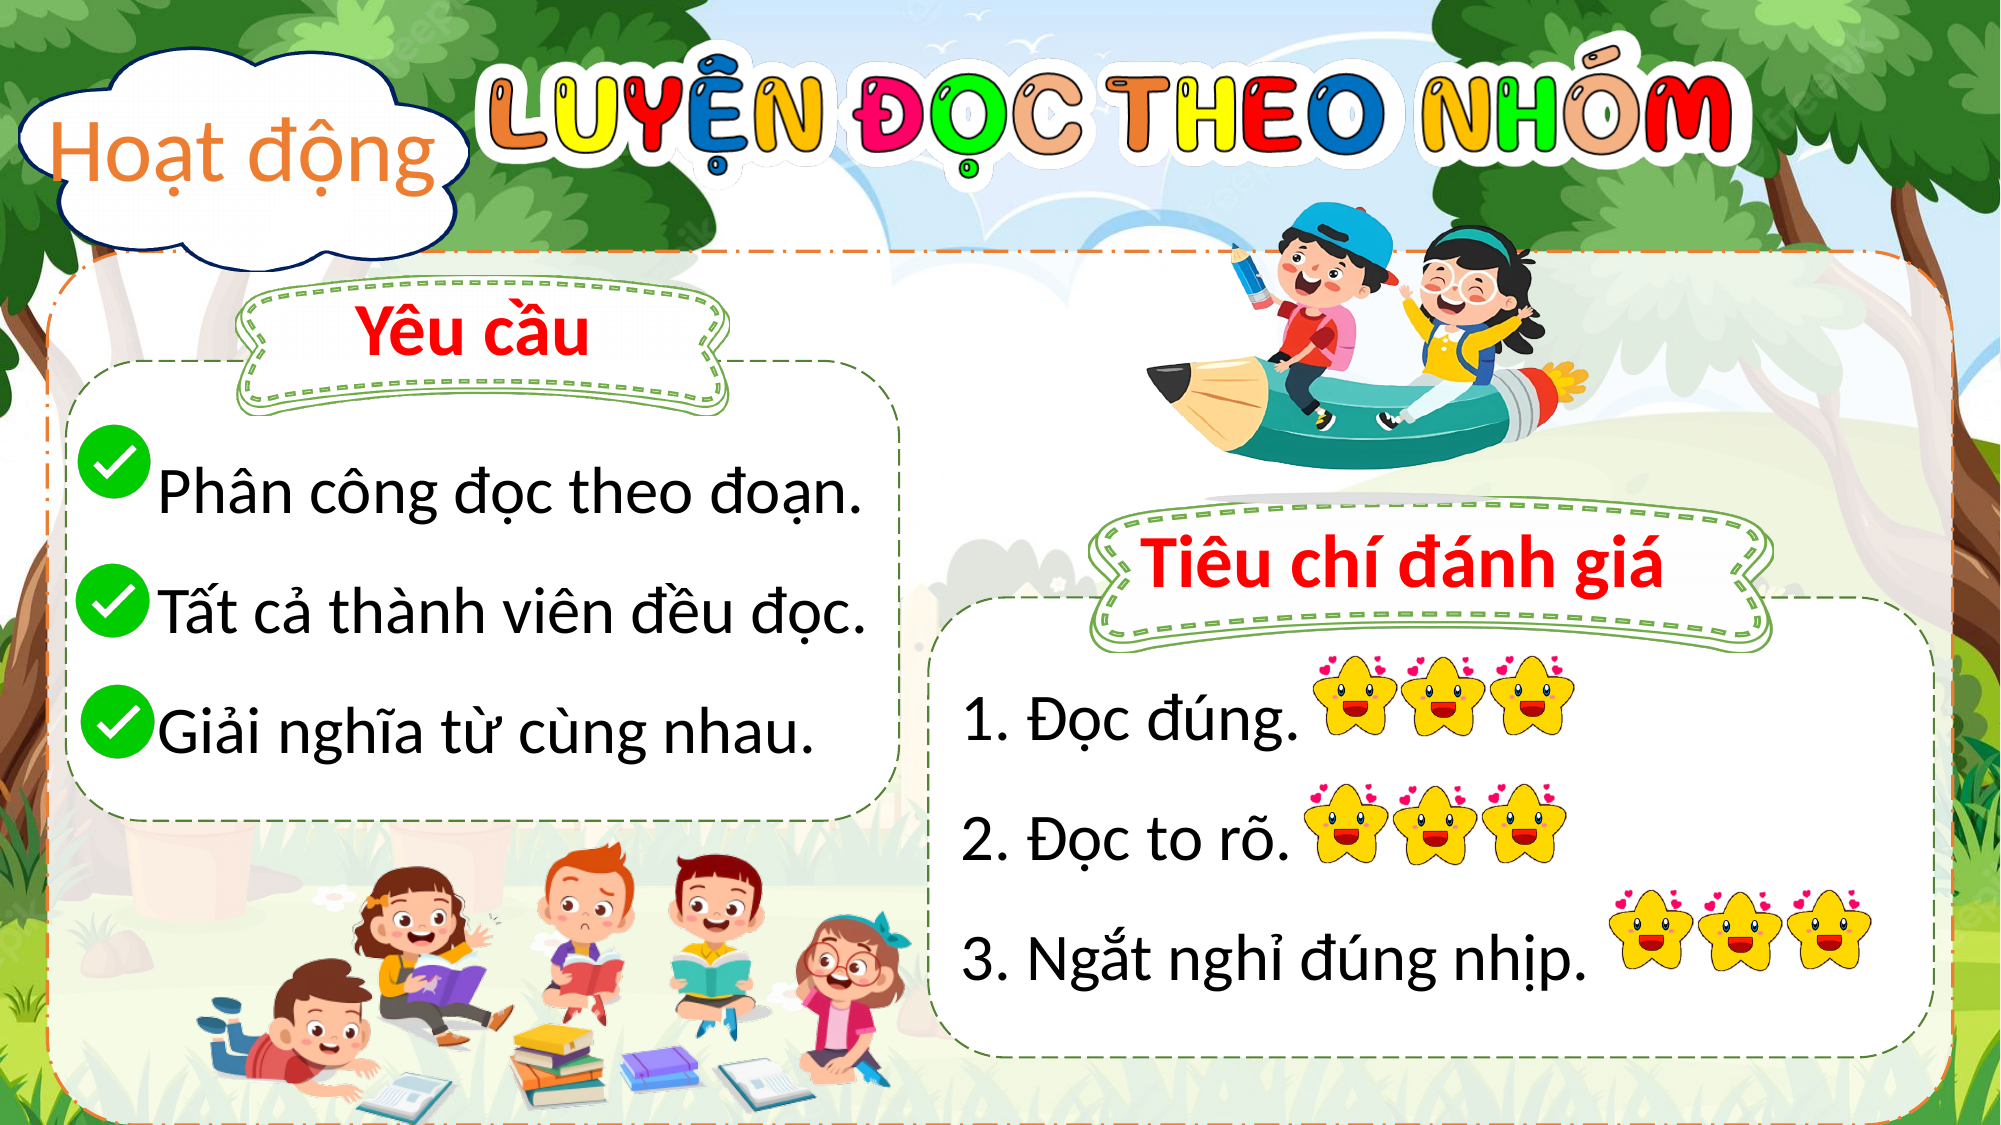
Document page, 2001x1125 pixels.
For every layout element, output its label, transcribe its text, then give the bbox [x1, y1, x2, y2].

text_box [46, 272, 341, 1125]
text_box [1289, 628, 1599, 762]
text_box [1280, 756, 1591, 891]
picture [66, 554, 159, 647]
text_box Phân công đọc theo đoạn. Tất cả thành viên đều đọc. Giải nghĩa từ cùng nhau. [143, 399, 911, 774]
text_box [68, 359, 235, 415]
picture [235, 275, 730, 416]
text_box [11, 45, 474, 272]
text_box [1585, 862, 1896, 997]
picture [0, 0, 2001, 1125]
text_box [730, 359, 890, 399]
text_box [968, 596, 1935, 1059]
picture [71, 675, 164, 768]
picture [162, 772, 968, 1125]
text_box 1. Đọc đúng. 2. Đọc to rõ. 3. Ngắt nghỉ đúng nhịp. [945, 626, 1828, 1002]
text_box [474, 250, 1125, 772]
text_box [64, 420, 162, 822]
text_box [927, 596, 1088, 772]
text_box [968, 250, 1954, 1125]
picture [68, 415, 161, 508]
